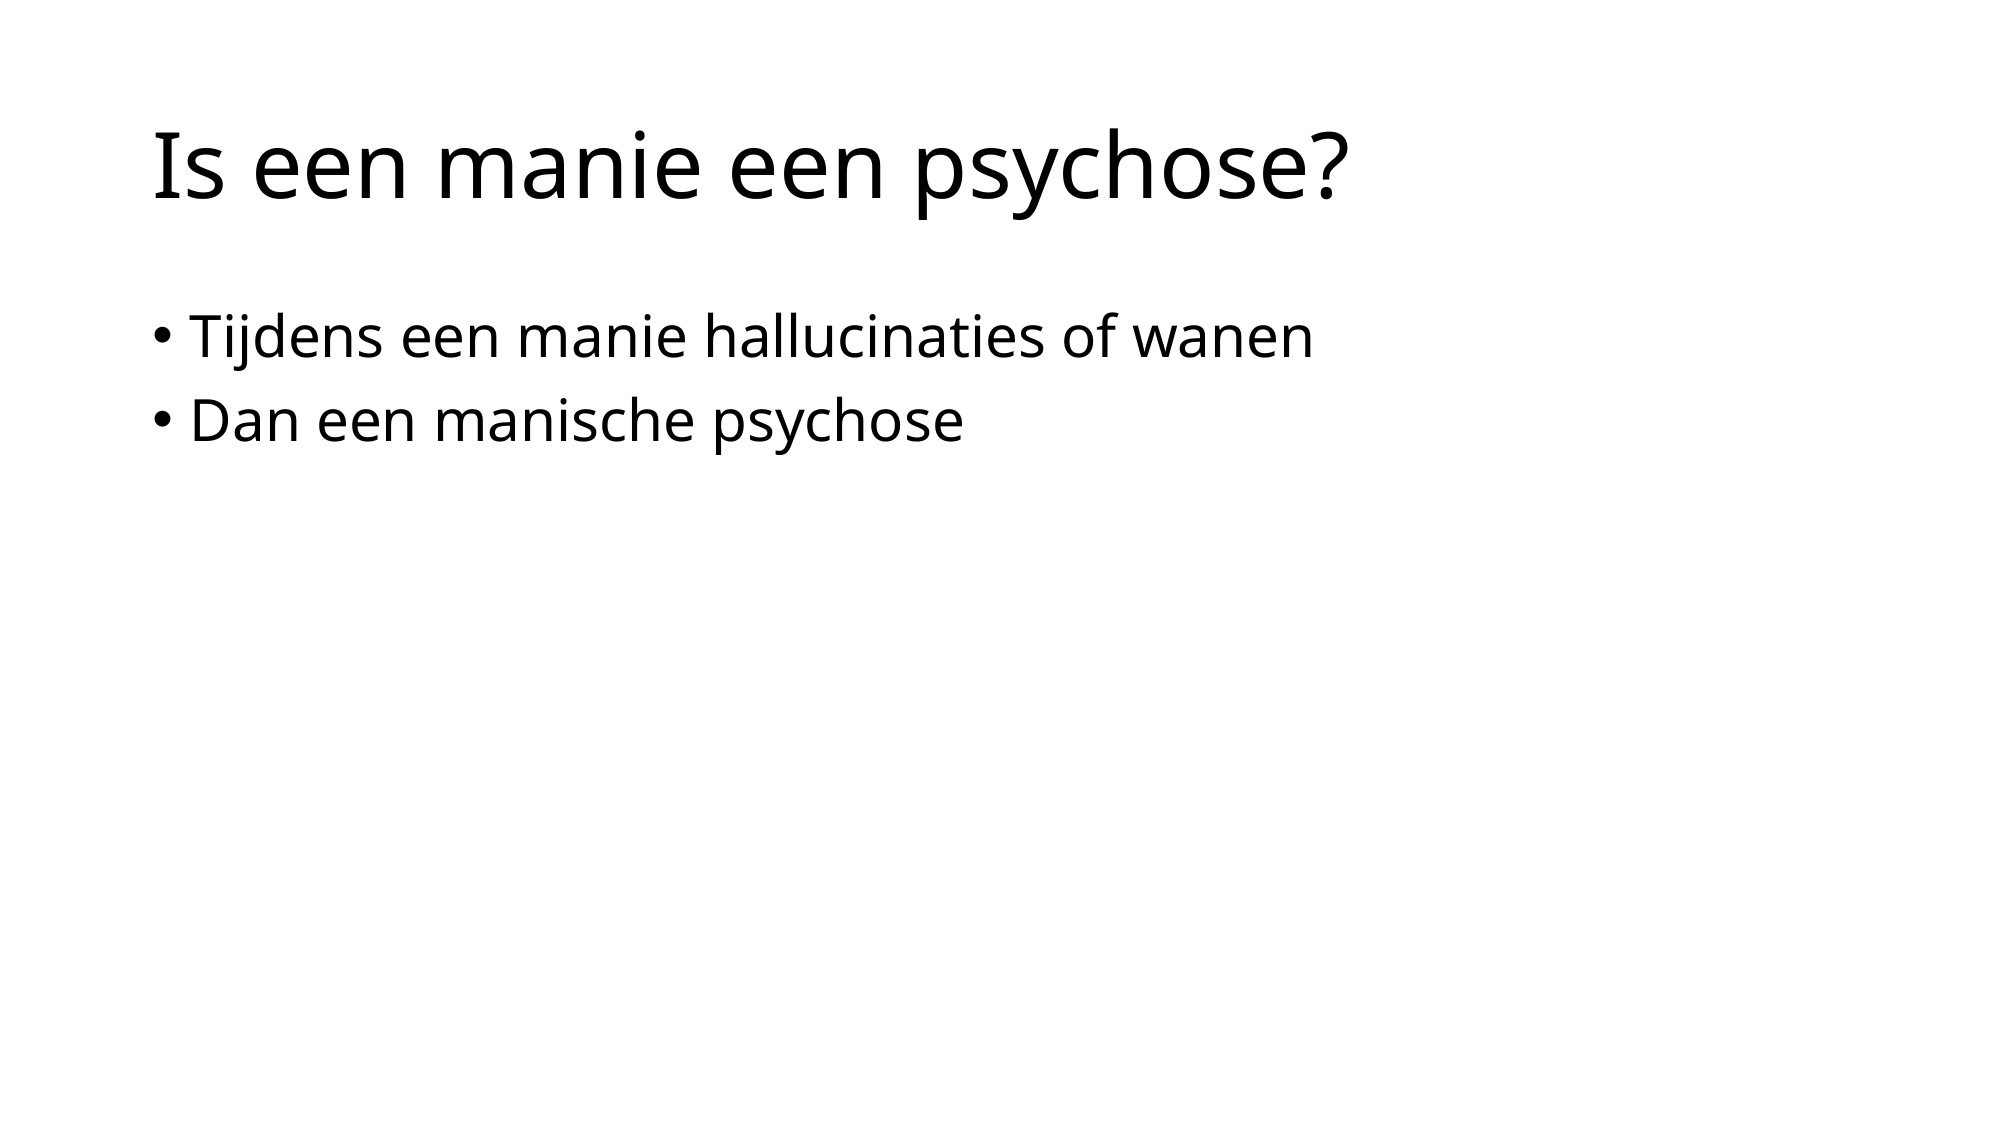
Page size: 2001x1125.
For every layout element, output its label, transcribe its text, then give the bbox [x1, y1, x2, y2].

title Is een manie een psychose? [137, 59, 1863, 278]
list Tijdens een manie hallucinaties of wanen Dan een manische psychose [137, 299, 1863, 1014]
